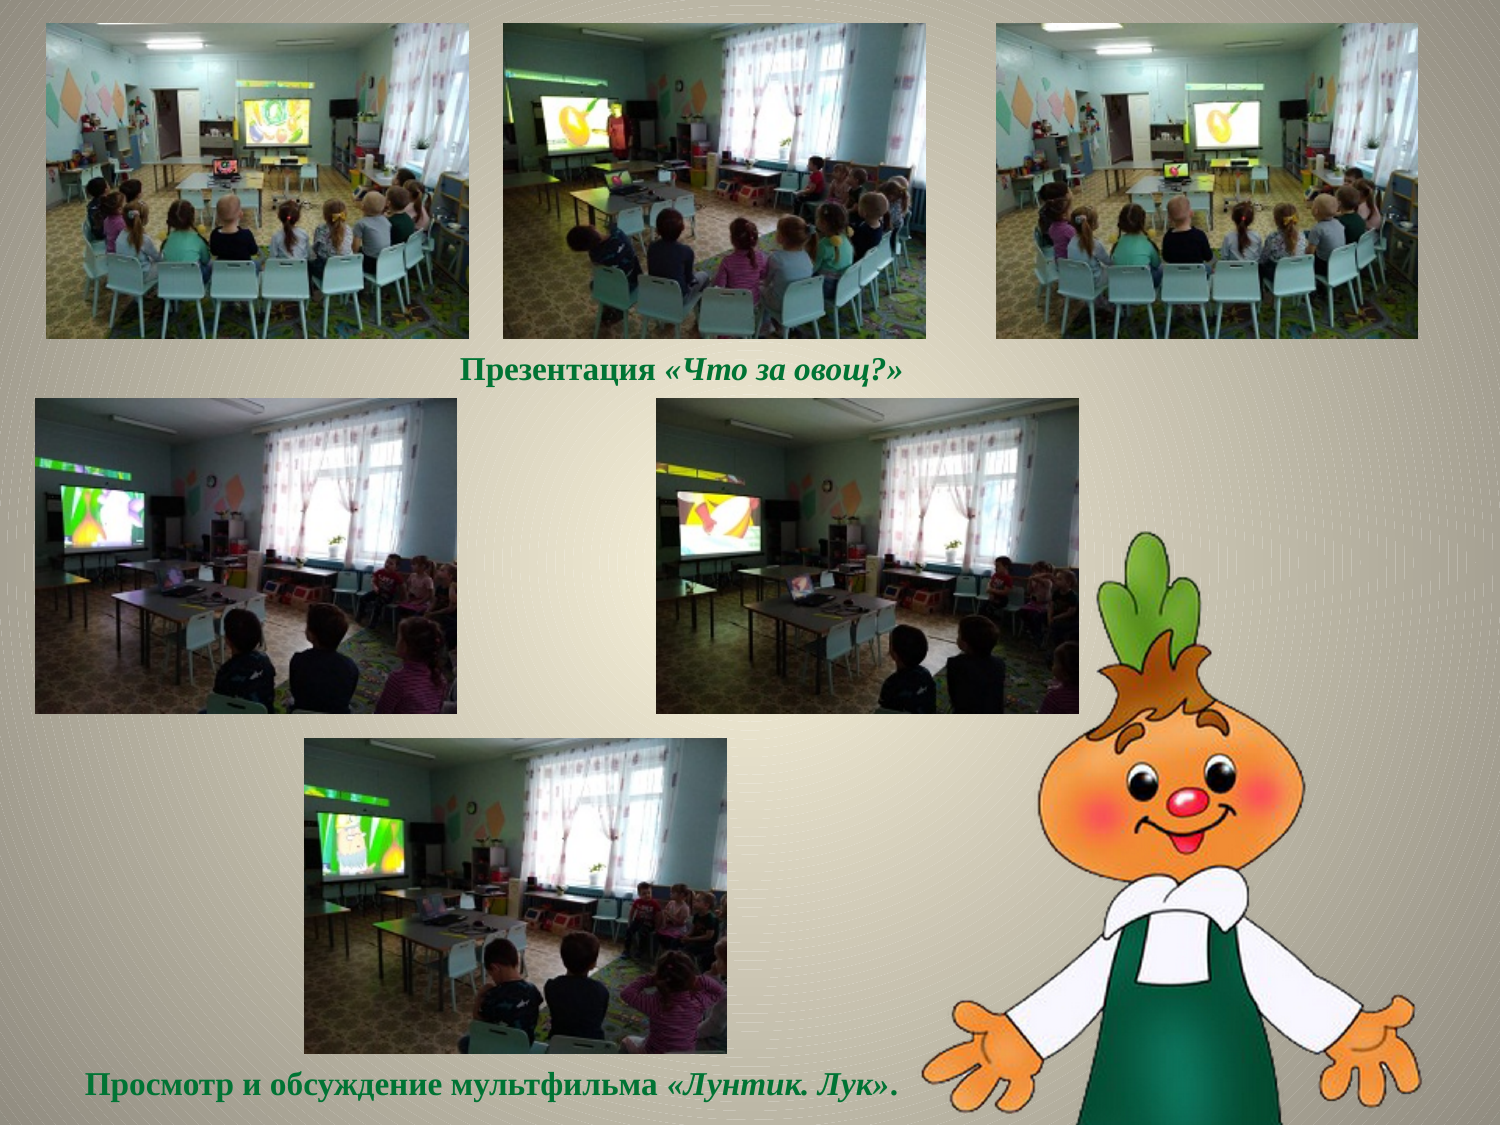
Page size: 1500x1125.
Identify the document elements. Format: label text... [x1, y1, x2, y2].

picture [46, 23, 469, 340]
picture [655, 398, 1442, 1125]
picture [304, 738, 727, 1055]
picture [995, 23, 1419, 340]
picture [34, 398, 458, 715]
picture [503, 23, 926, 340]
text_box Просмотр и обсуждение мультфильма «Лунтик. Лук». [70, 1054, 815, 1110]
text_box Презентация «Что за овощ?» [445, 339, 973, 395]
